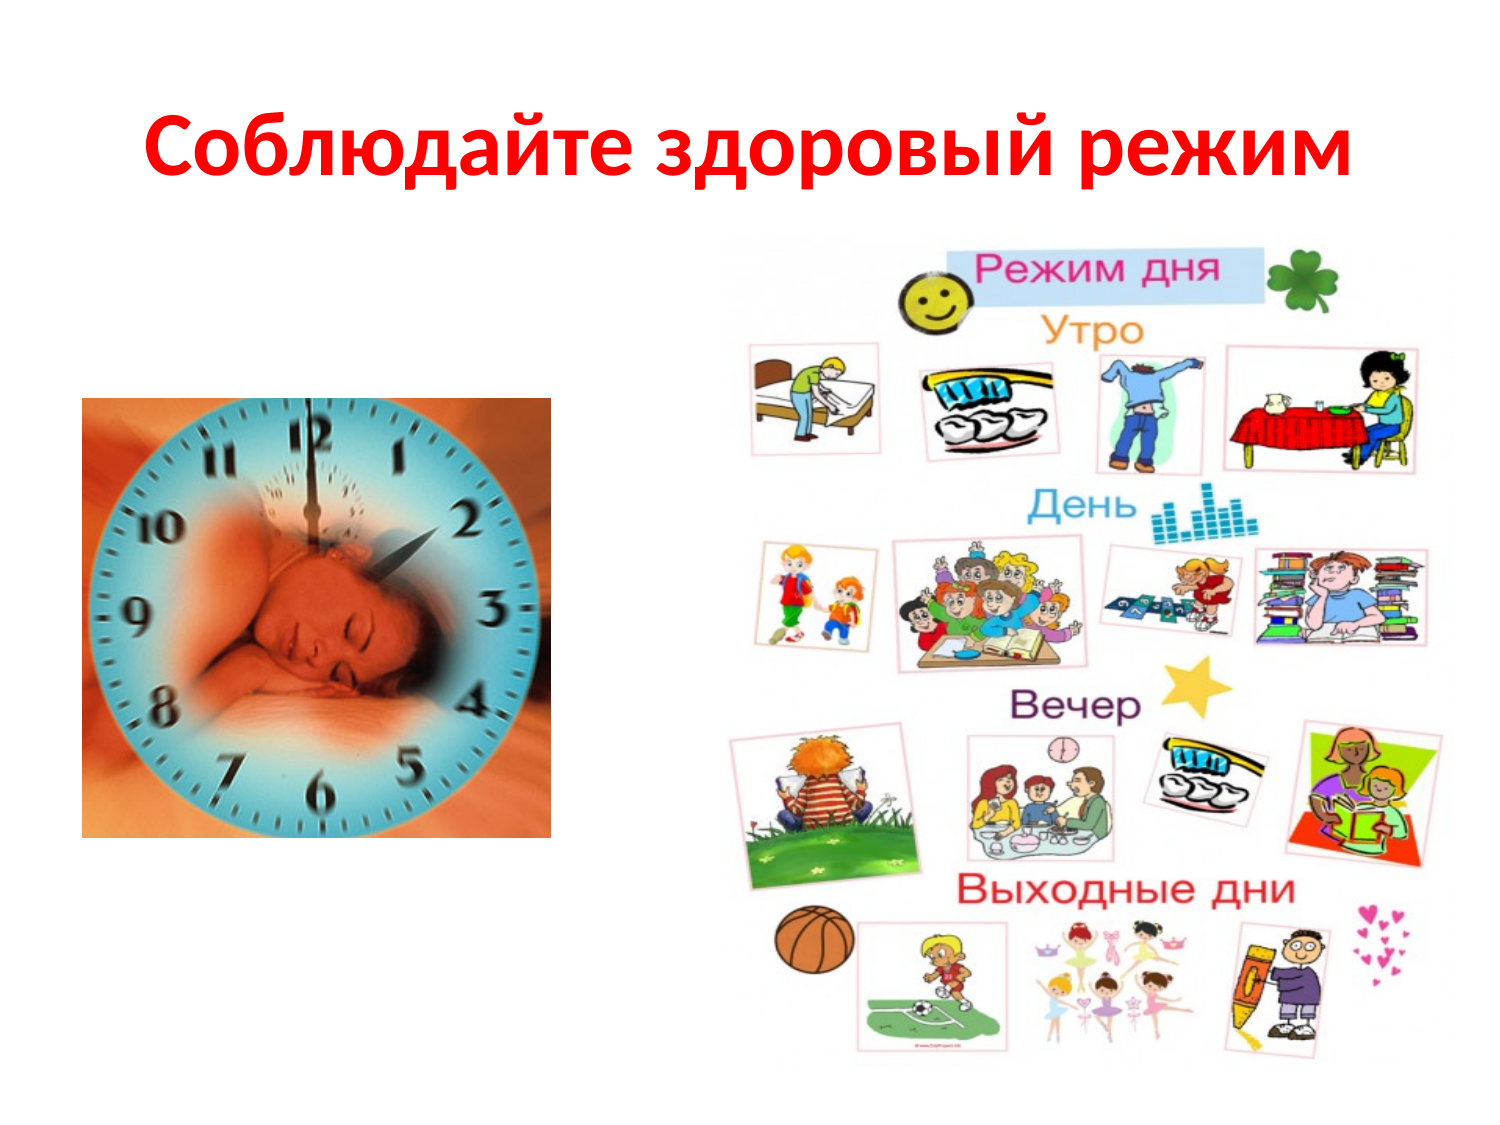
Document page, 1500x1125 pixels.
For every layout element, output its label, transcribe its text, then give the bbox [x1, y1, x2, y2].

title Соблюдайте здоровый режим [75, 45, 1425, 233]
picture [726, 234, 1454, 1067]
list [81, 398, 551, 838]
